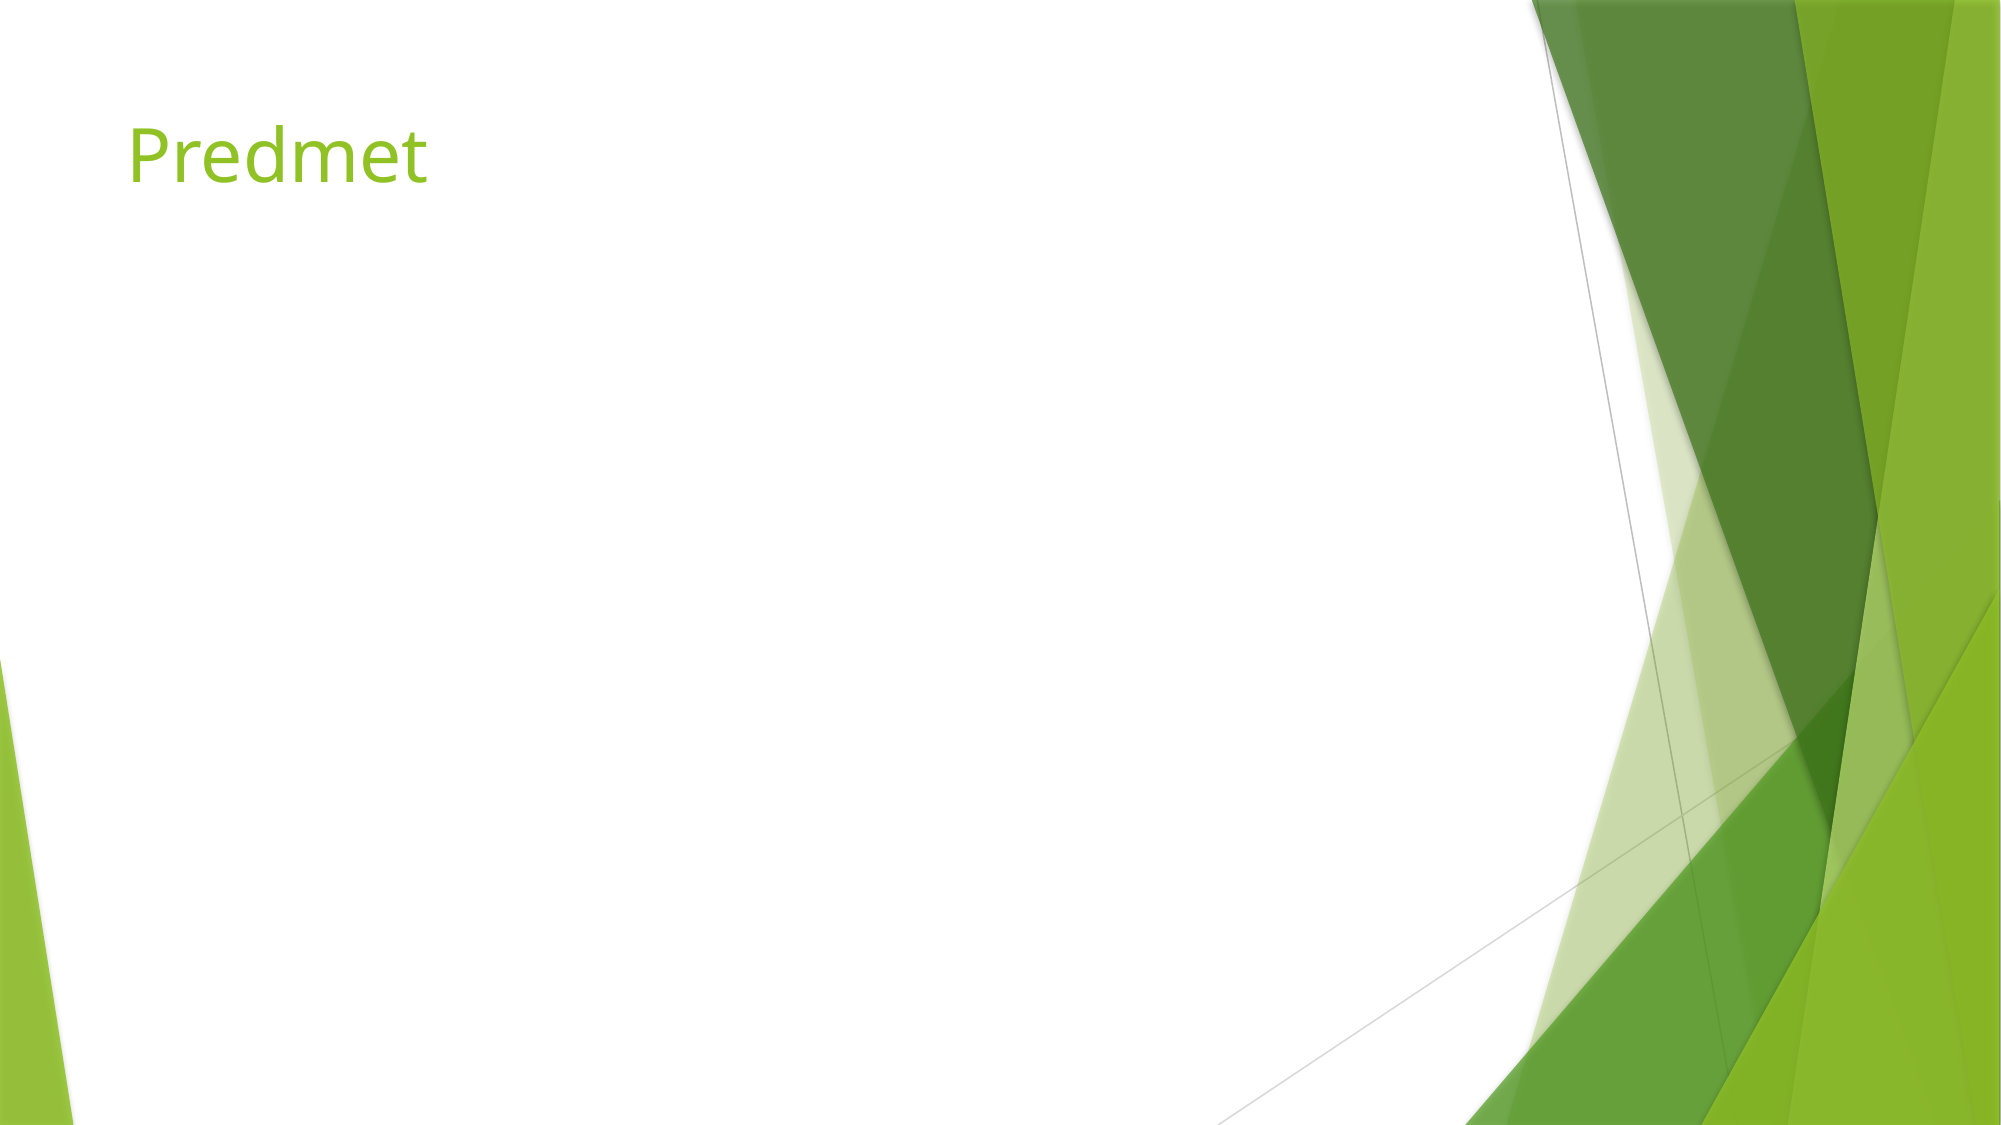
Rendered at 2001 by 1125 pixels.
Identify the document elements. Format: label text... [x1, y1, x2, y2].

title Predmet [111, 99, 1522, 317]
